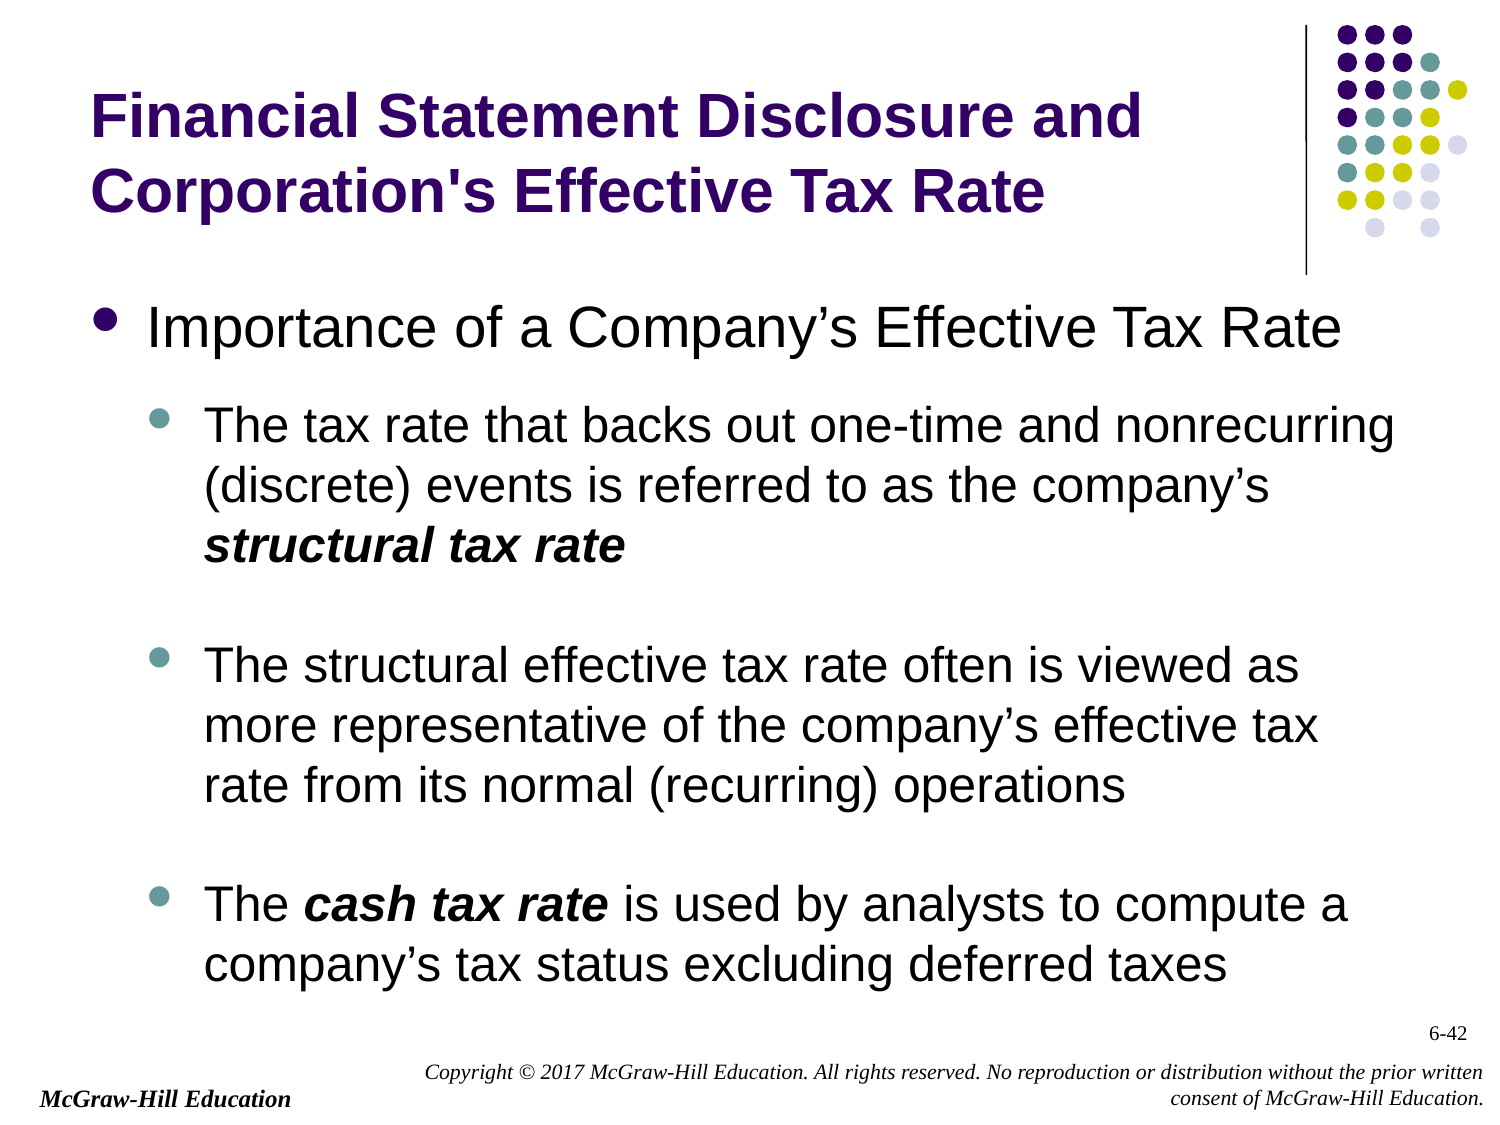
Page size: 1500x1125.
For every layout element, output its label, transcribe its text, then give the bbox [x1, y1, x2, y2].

title Financial Statement Disclosure and Corporation's Effective Tax Rate [75, 20, 1313, 233]
list Importance of a Company’s Effective Tax Rate The tax rate that backs out one-time and nonrecurring (discrete) events is referred to as the company’s structural tax rate The structural effective tax rate often is viewed as more representative of the company’s effective tax rate from its normal (recurring) operations The cash tax rate is used by analysts to compute a company’s tax status excluding deferred taxes [75, 282, 1425, 1006]
